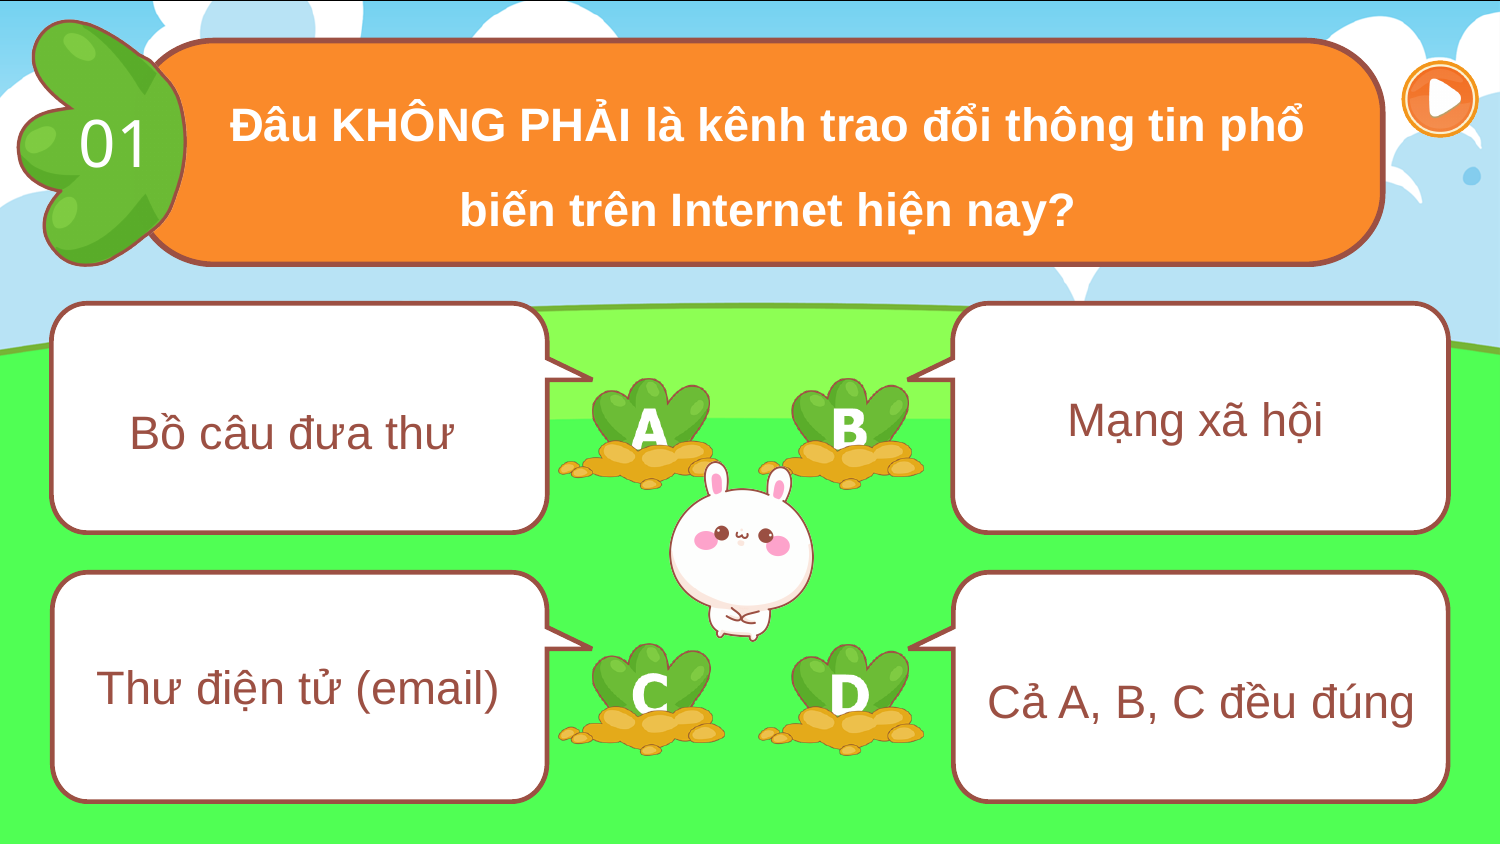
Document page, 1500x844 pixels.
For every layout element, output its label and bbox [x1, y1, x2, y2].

text_box [50, 572, 592, 802]
text_box [908, 572, 1451, 802]
text_box [51, 303, 593, 533]
picture [0, 1, 1500, 844]
text_box [16, 19, 1386, 267]
text_box [907, 303, 1451, 533]
